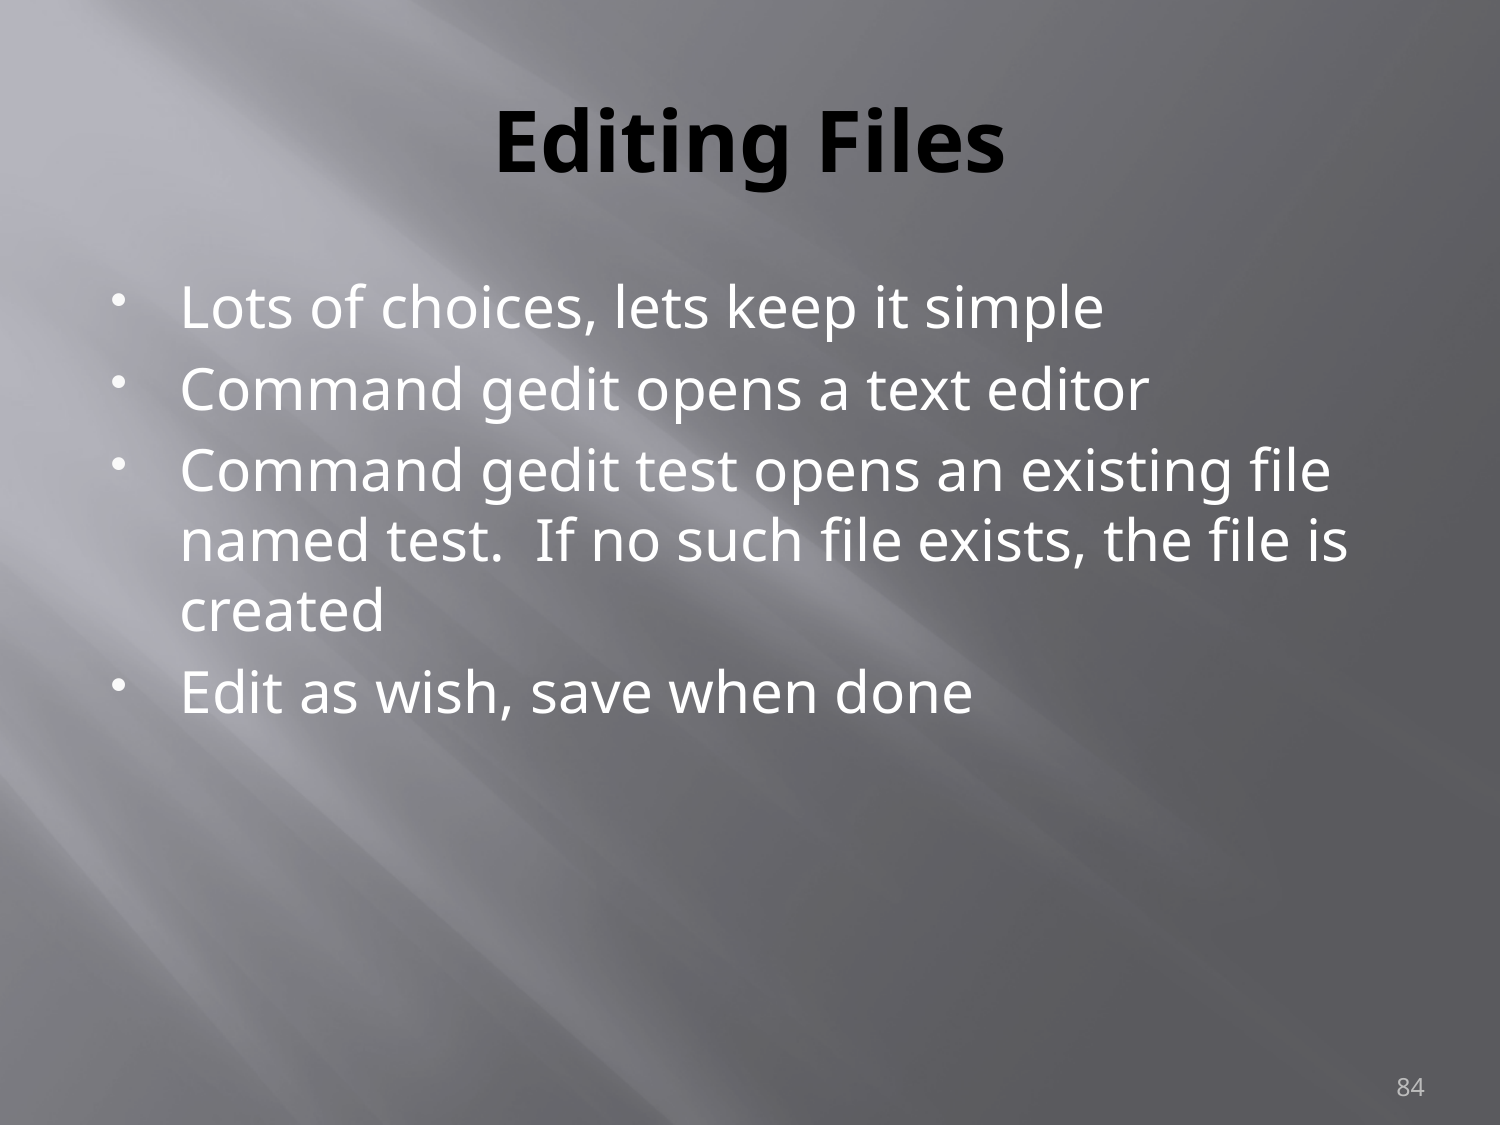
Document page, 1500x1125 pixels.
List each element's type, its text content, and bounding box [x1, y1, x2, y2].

title Editing Files [75, 45, 1425, 233]
list Lots of choices, lets keep it simple Command gedit opens a text editor Command gedit test opens an existing file named test. If no such file exists, the file is created Edit as wish, save when done [75, 262, 1425, 1035]
slide_number 84 [1299, 1052, 1425, 1113]
